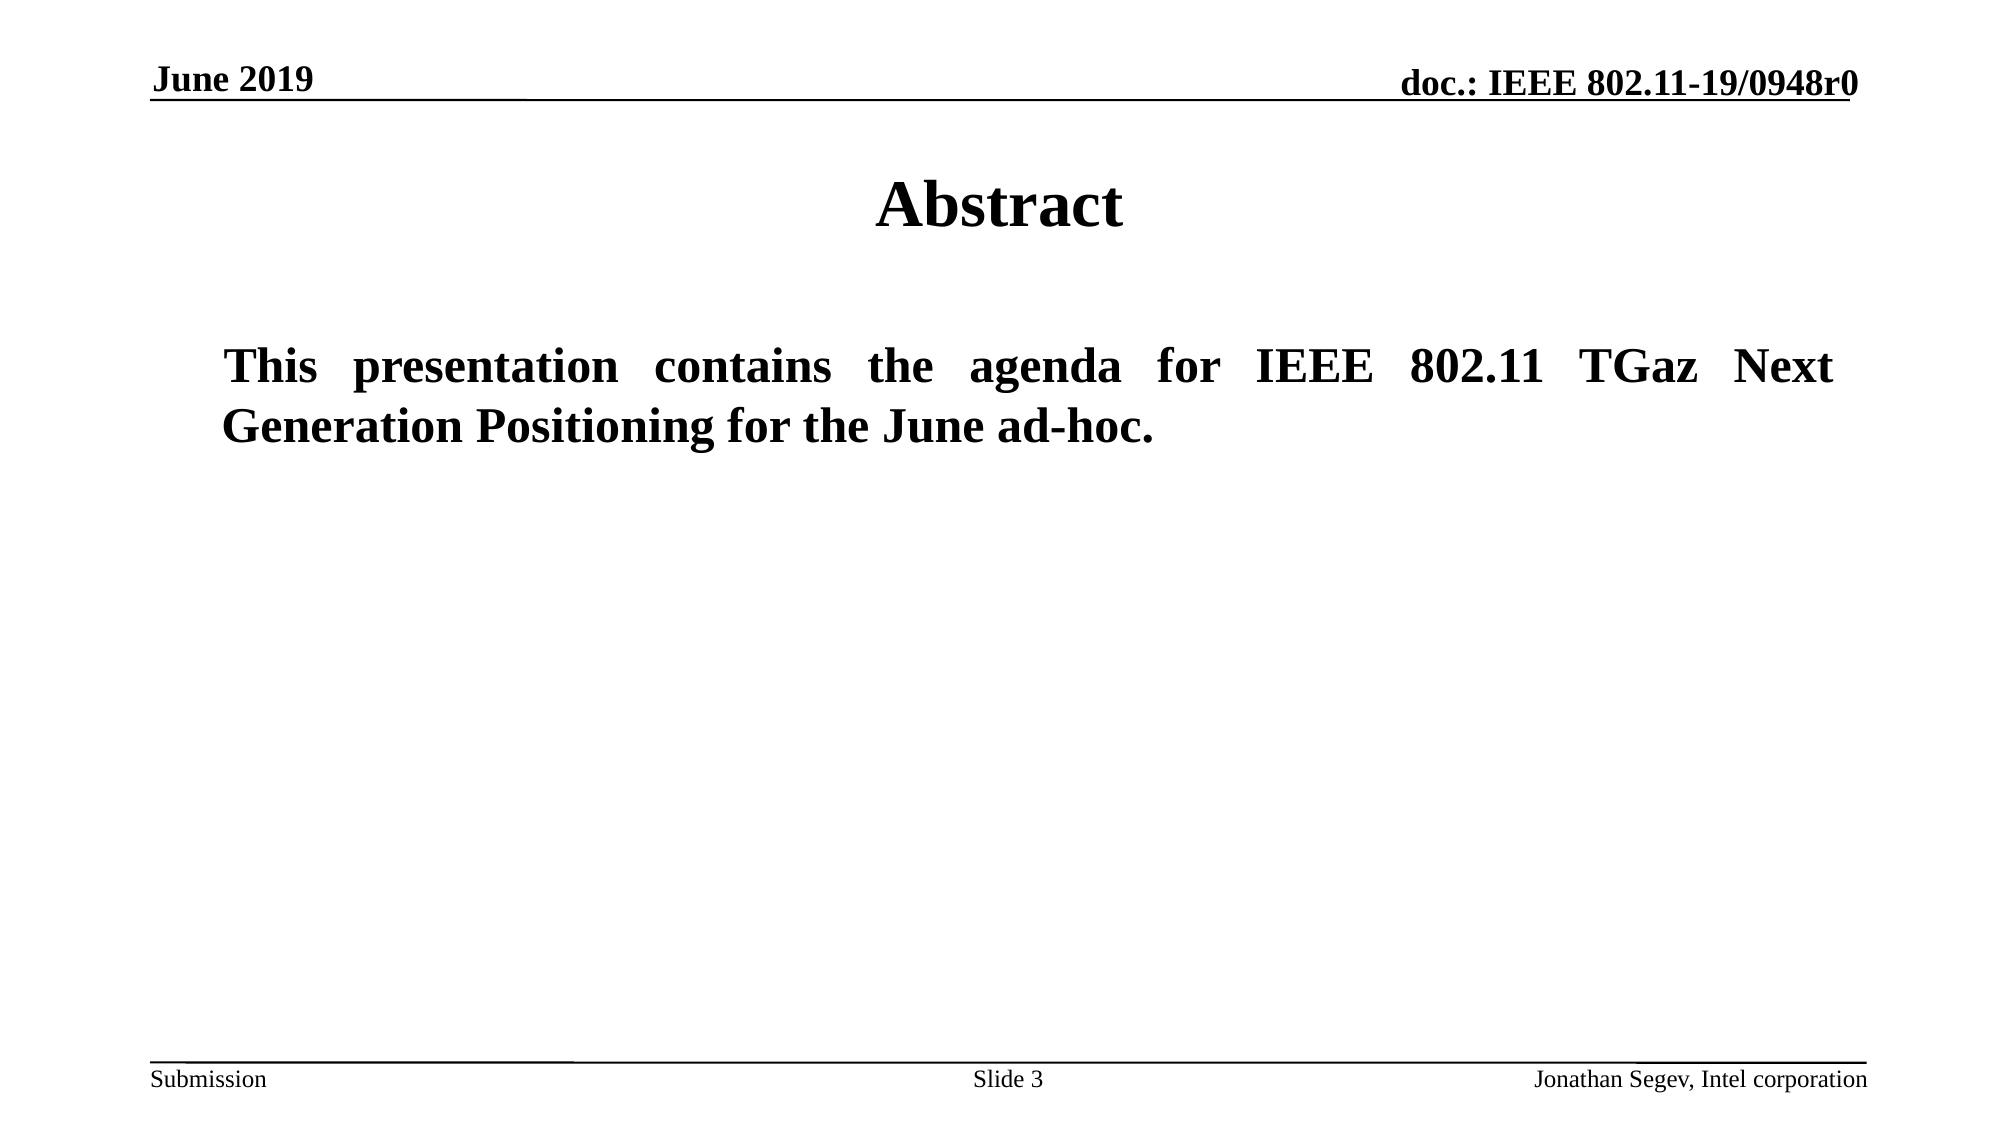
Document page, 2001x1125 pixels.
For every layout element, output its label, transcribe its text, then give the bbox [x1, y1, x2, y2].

slide_number Slide 3 [950, 1061, 1067, 1123]
list This presentation contains the agenda for IEEE 802.11 TGaz Next Generation Positioning for the June ad-hoc. [149, 324, 1850, 1000]
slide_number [152, 54, 563, 100]
footer Jonathan Segev, Intel corporation [1171, 1061, 1869, 1093]
title Abstract [149, 112, 1850, 288]
